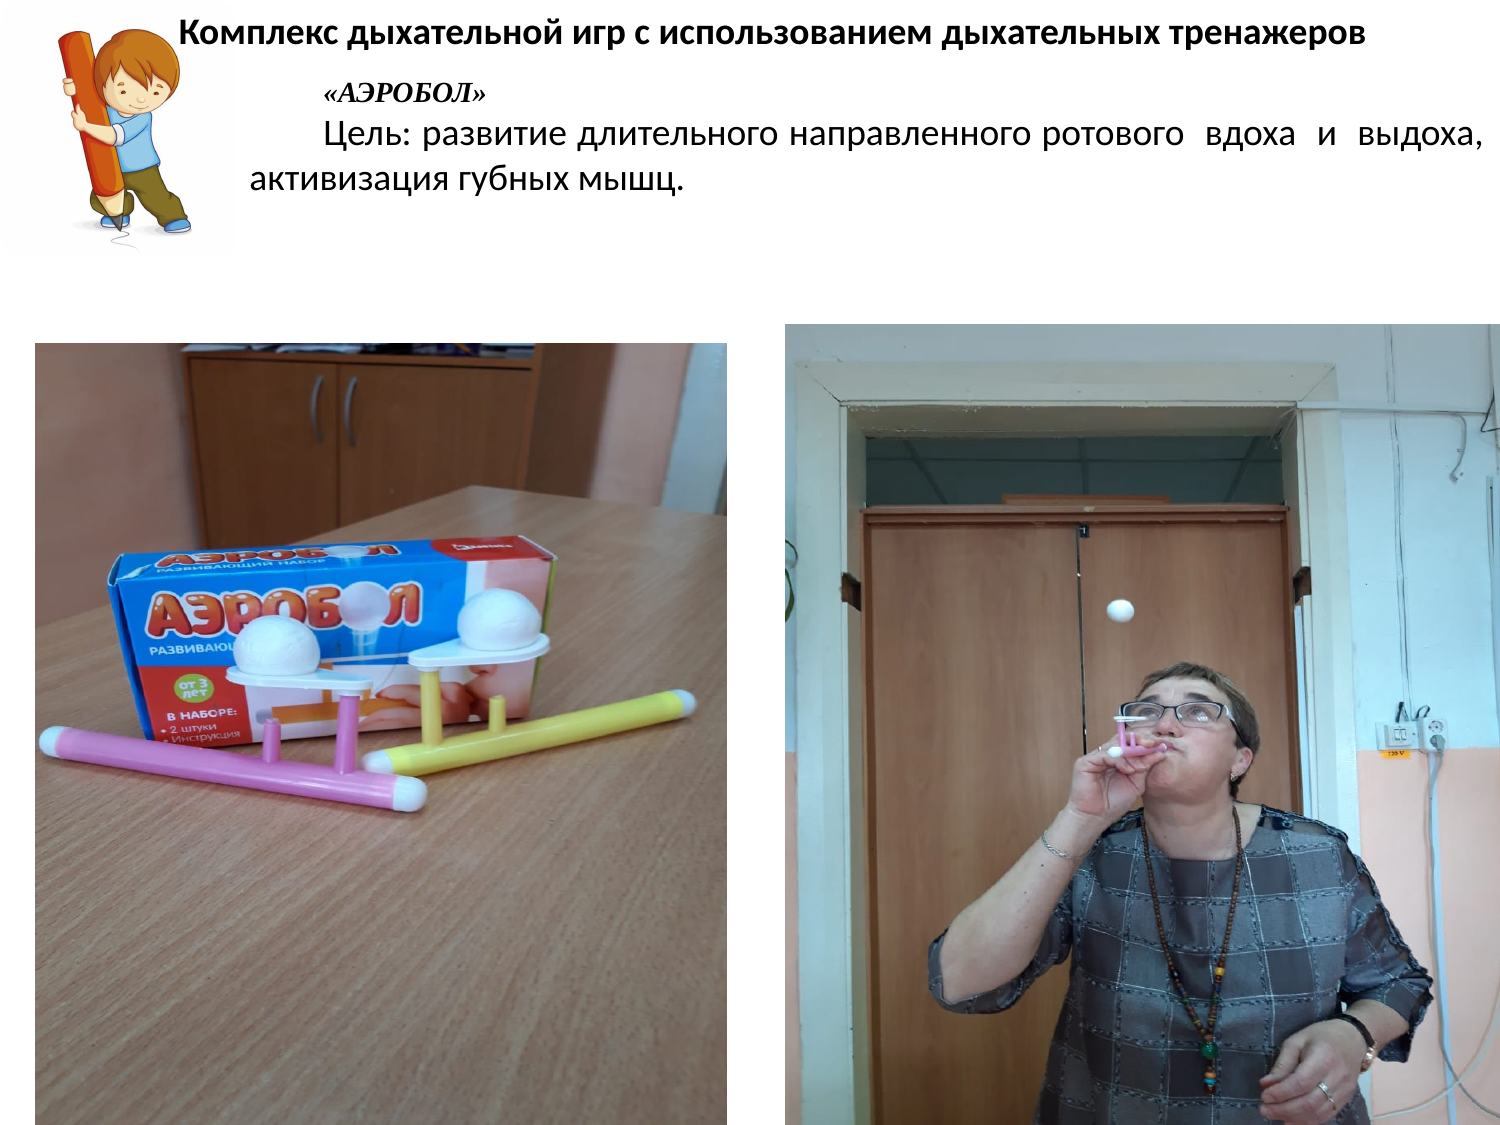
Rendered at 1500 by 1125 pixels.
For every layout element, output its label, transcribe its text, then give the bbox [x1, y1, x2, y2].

picture [0, 0, 237, 259]
picture [784, 323, 1500, 1125]
picture [34, 343, 727, 1125]
text_box «АЭРОБОЛ» Цель: развитие длительного направленного ротового вдоха и выдоха, активизация губных мышц. [237, 0, 1500, 251]
